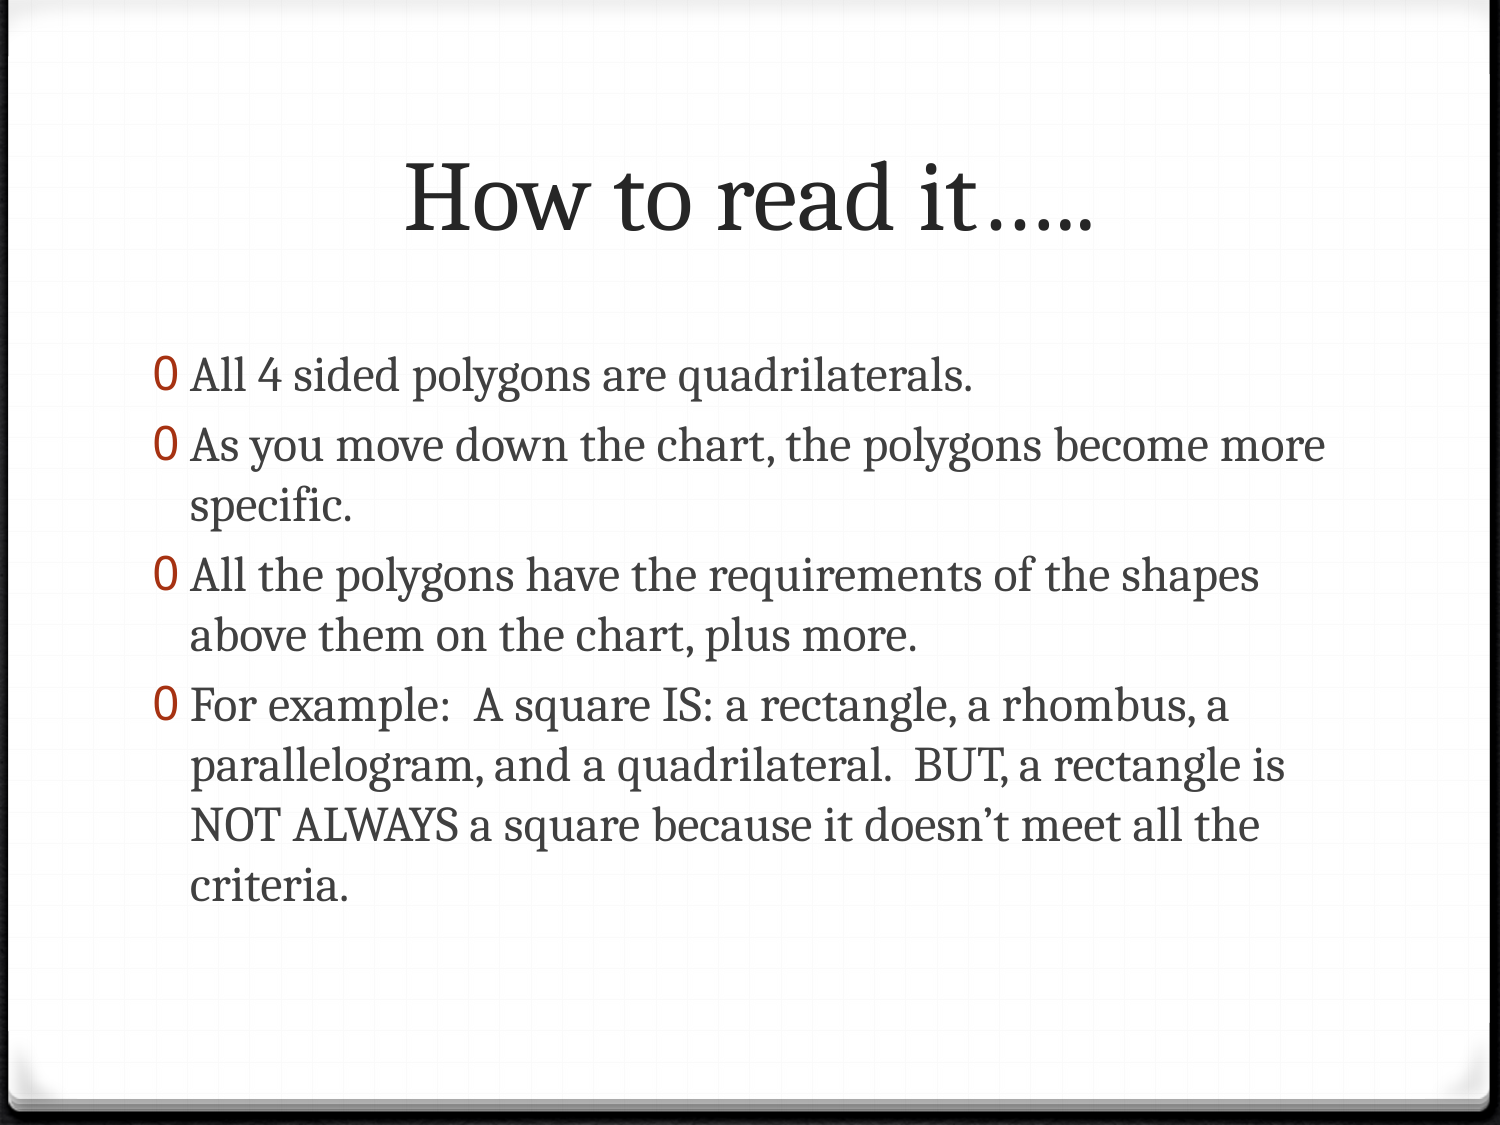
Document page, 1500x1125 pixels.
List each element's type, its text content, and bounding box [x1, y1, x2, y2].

list All 4 sided polygons are quadrilaterals. As you move down the chart, the polygons become more specific. All the polygons have the requirements of the shapes above them on the chart, plus more. For example: A square IS: a rectangle, a rhombus, a parallelogram, and a quadrilateral. BUT, a rectangle is NOT ALWAYS a square because it doesn’t meet all the criteria. [137, 334, 1363, 983]
picture [0, 0, 1500, 1125]
title How to read it….. [90, 71, 1410, 309]
